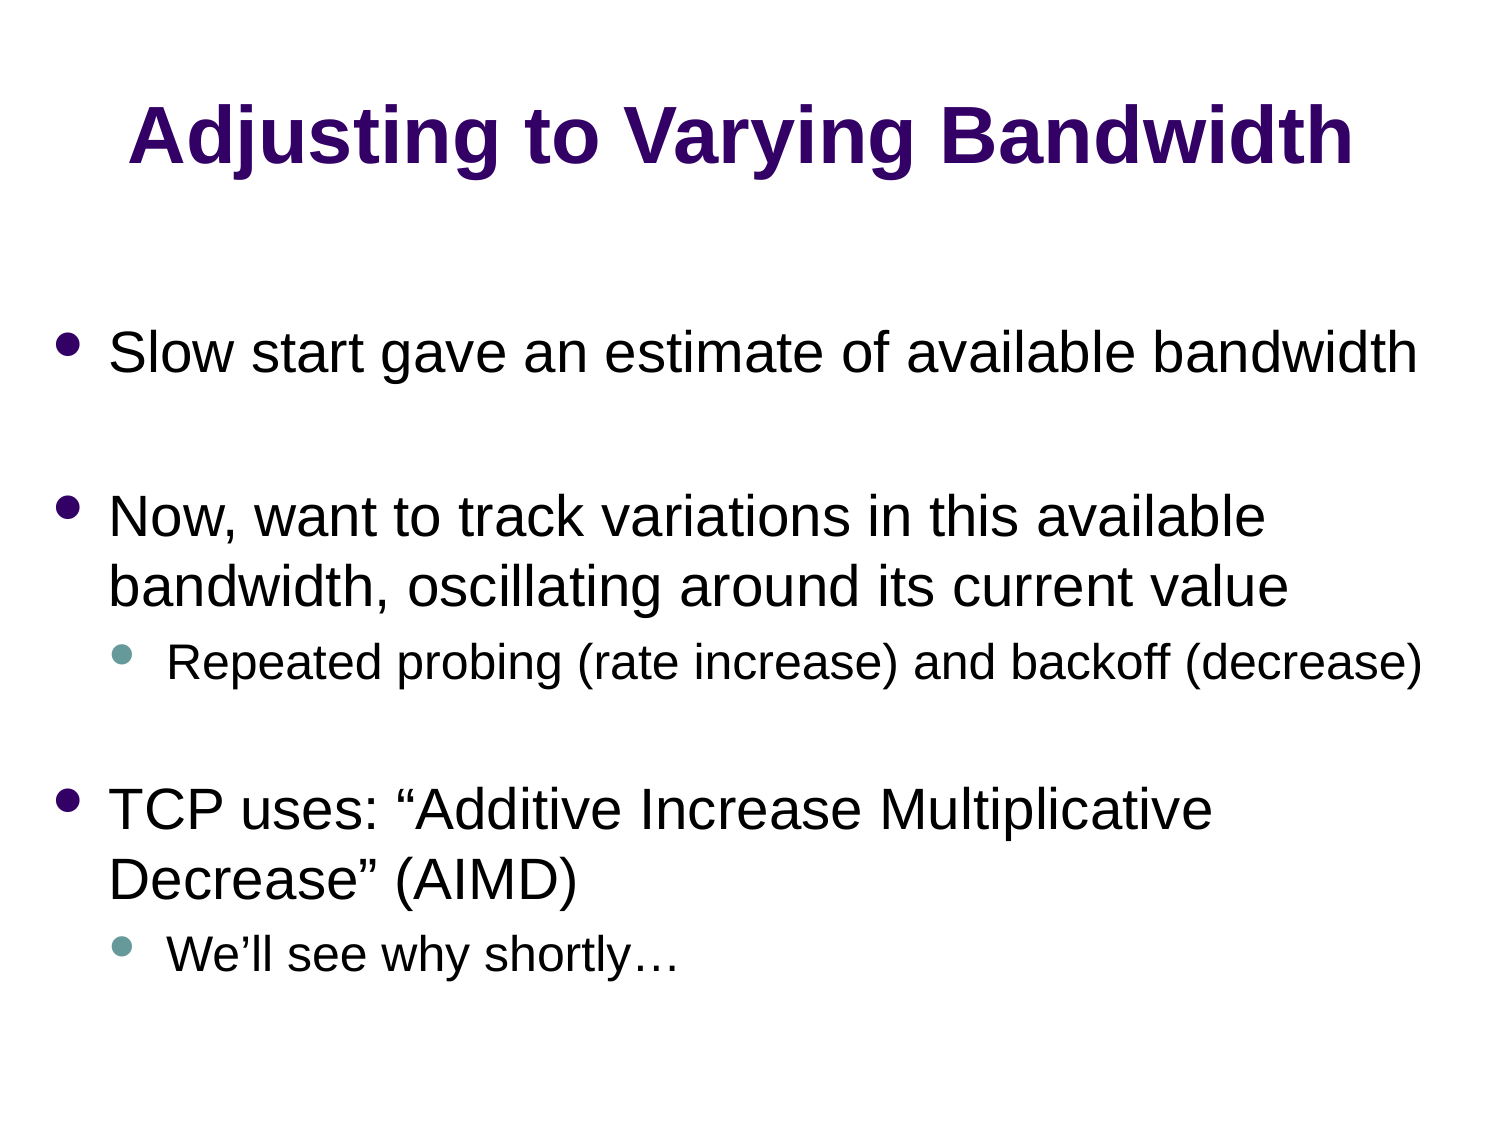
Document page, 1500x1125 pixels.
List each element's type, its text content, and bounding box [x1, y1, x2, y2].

list Slow start gave an estimate of available bandwidth Now, want to track variations in this available bandwidth, oscillating around its current value Repeated probing (rate increase) and backoff (decrease) TCP uses: “Additive Increase Multiplicative Decrease” (AIMD) We’ll see why shortly… [37, 307, 1500, 1100]
title Adjusting to Varying Bandwidth [112, 50, 1400, 188]
